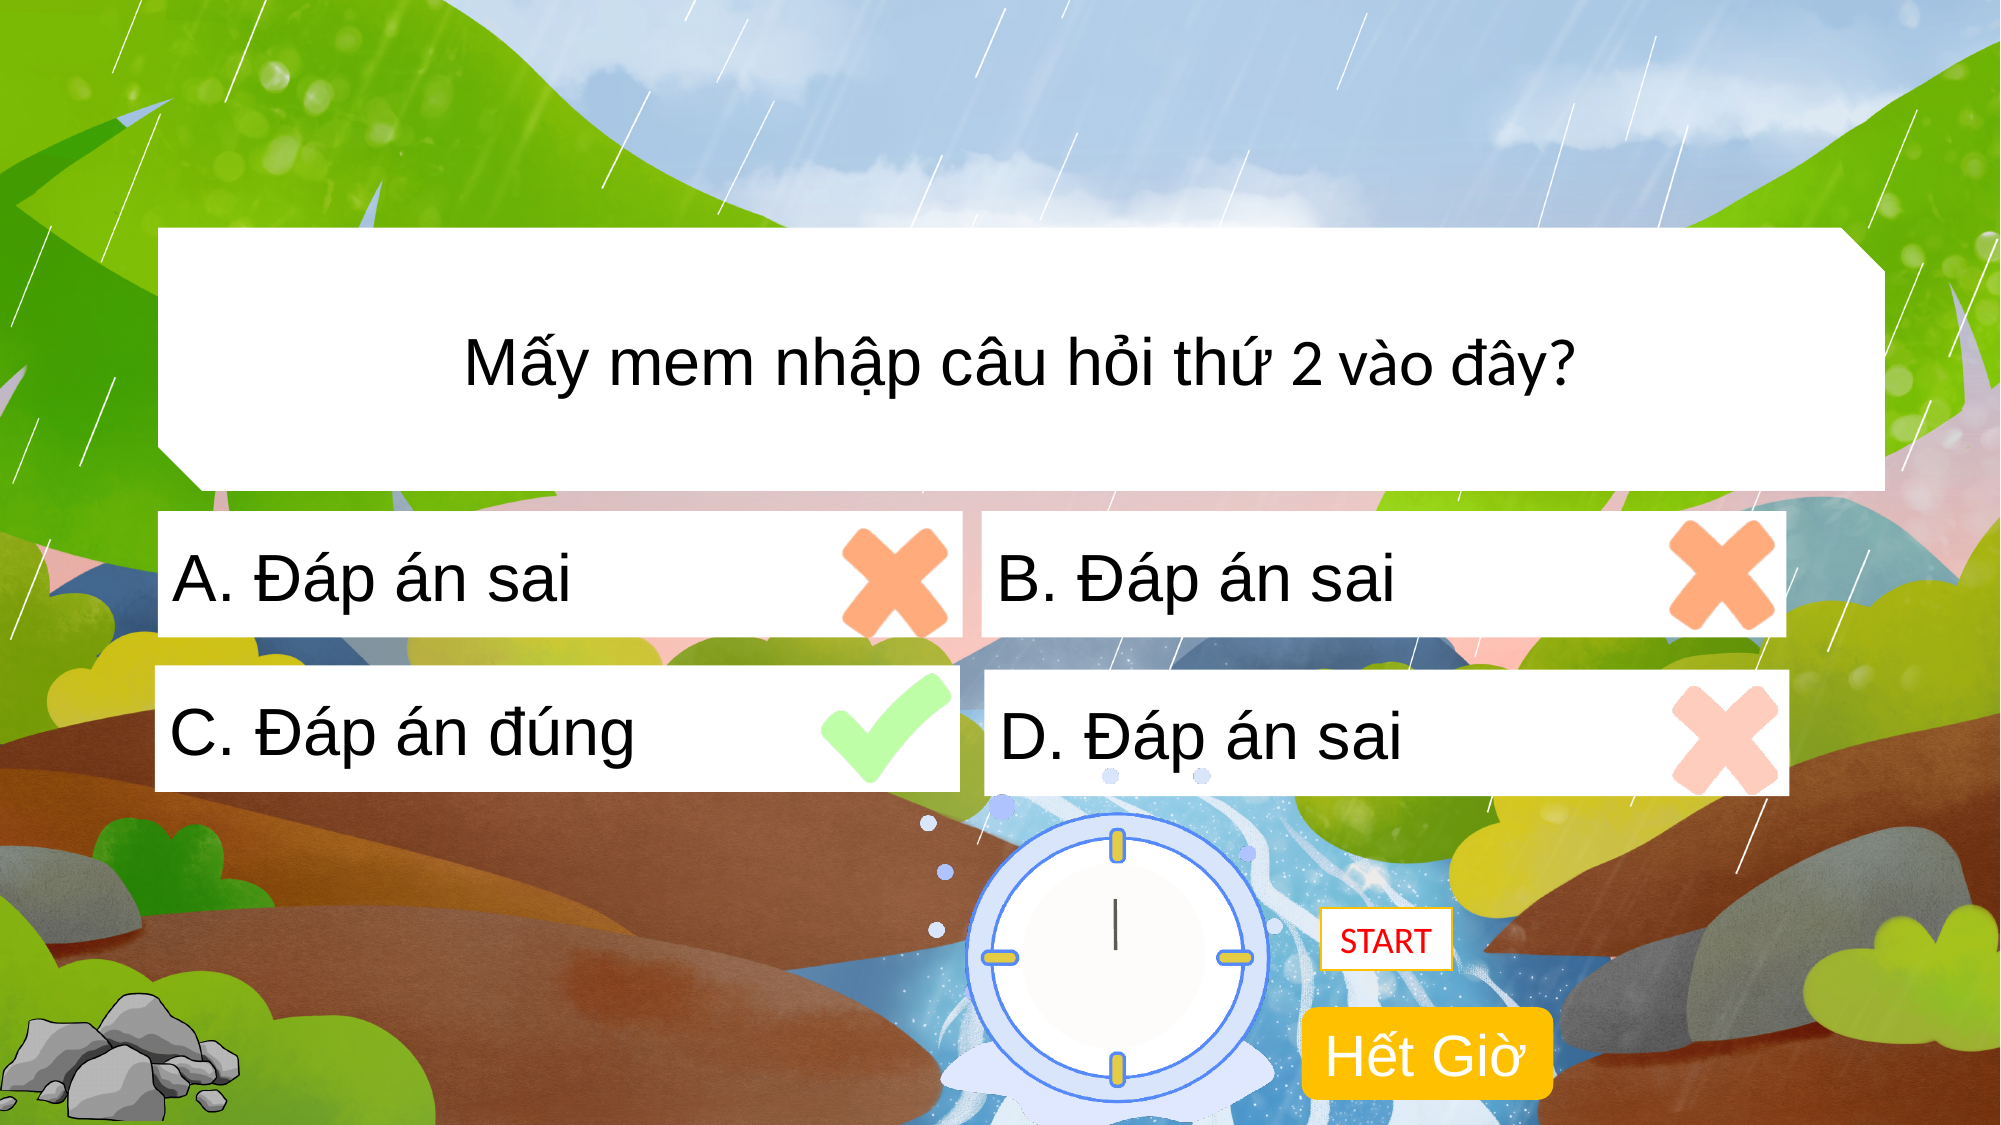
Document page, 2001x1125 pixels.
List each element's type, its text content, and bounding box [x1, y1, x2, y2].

picture [0, 0, 2001, 1125]
text_box START [1327, 907, 1453, 971]
text_box A. Đáp án sai [157, 510, 964, 638]
text_box C. Đáp án đúng [154, 664, 961, 793]
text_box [1022, 862, 1205, 1049]
text_box D. Đáp án sai [983, 669, 1790, 797]
text_box B. Đáp án sai [981, 510, 1787, 638]
text_box Mấy mem nhập câu hỏi thứ 2 vào đây? [157, 226, 1886, 492]
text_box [1301, 1007, 1554, 1100]
